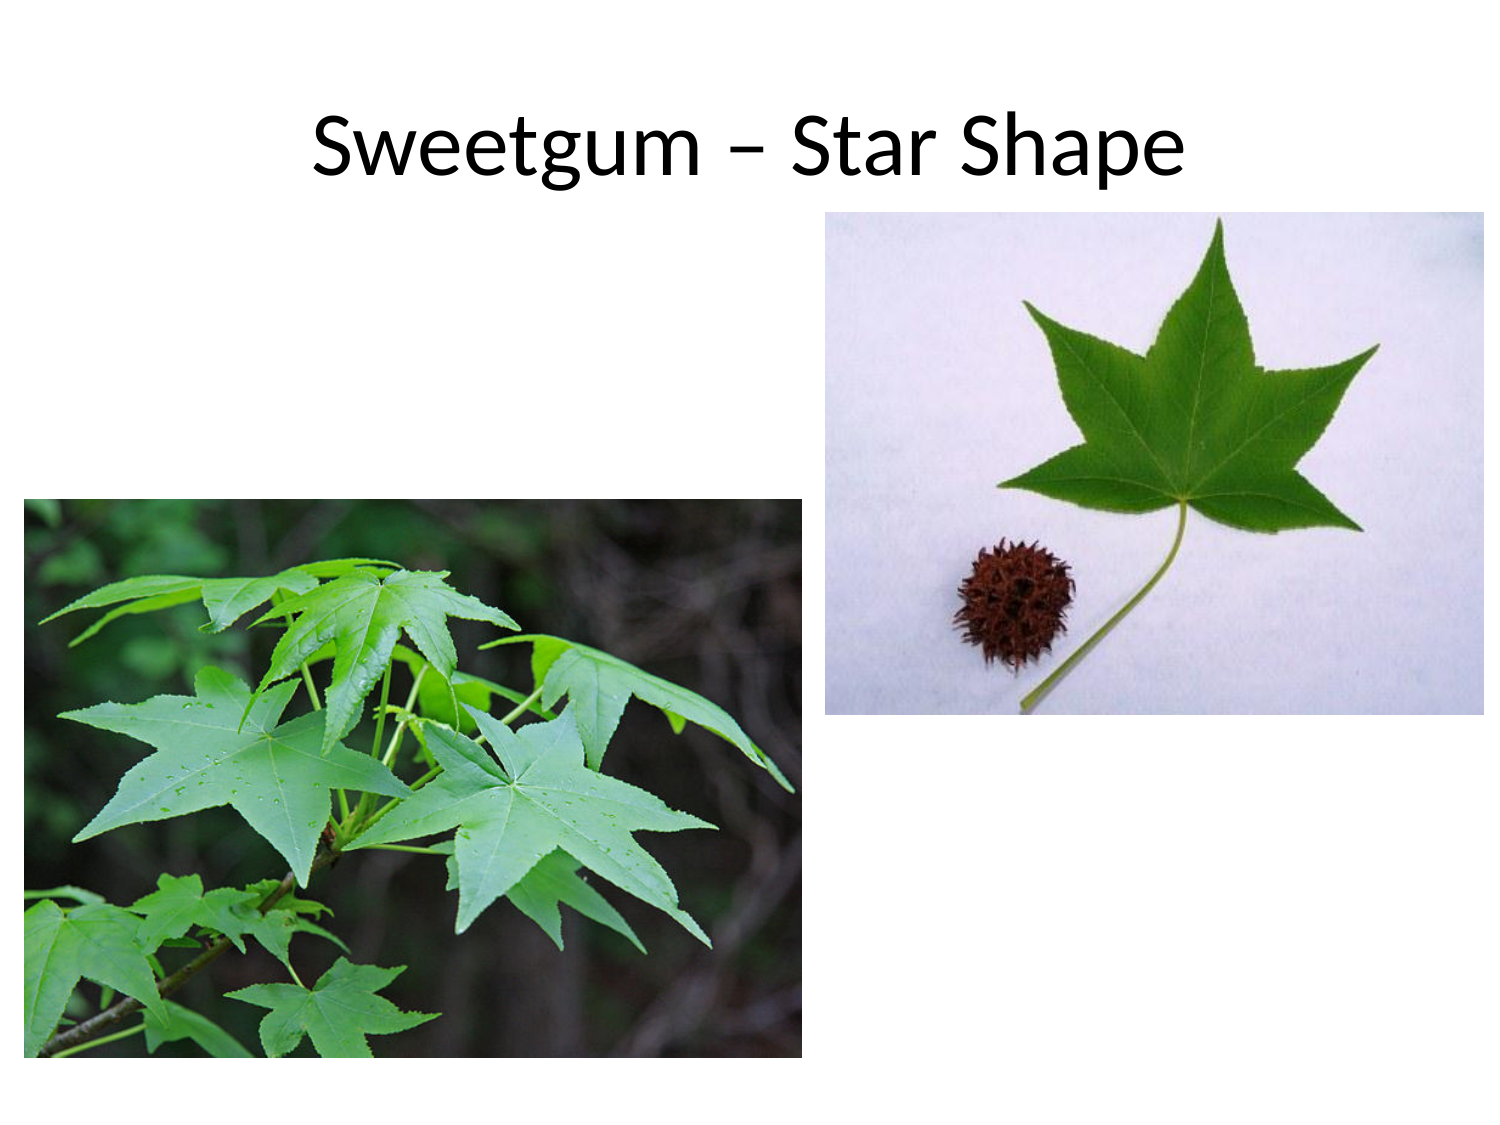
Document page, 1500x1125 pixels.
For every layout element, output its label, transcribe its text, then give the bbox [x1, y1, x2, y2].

picture [824, 212, 1485, 715]
title Sweetgum – Star Shape [75, 45, 1425, 233]
picture [24, 499, 802, 1059]
